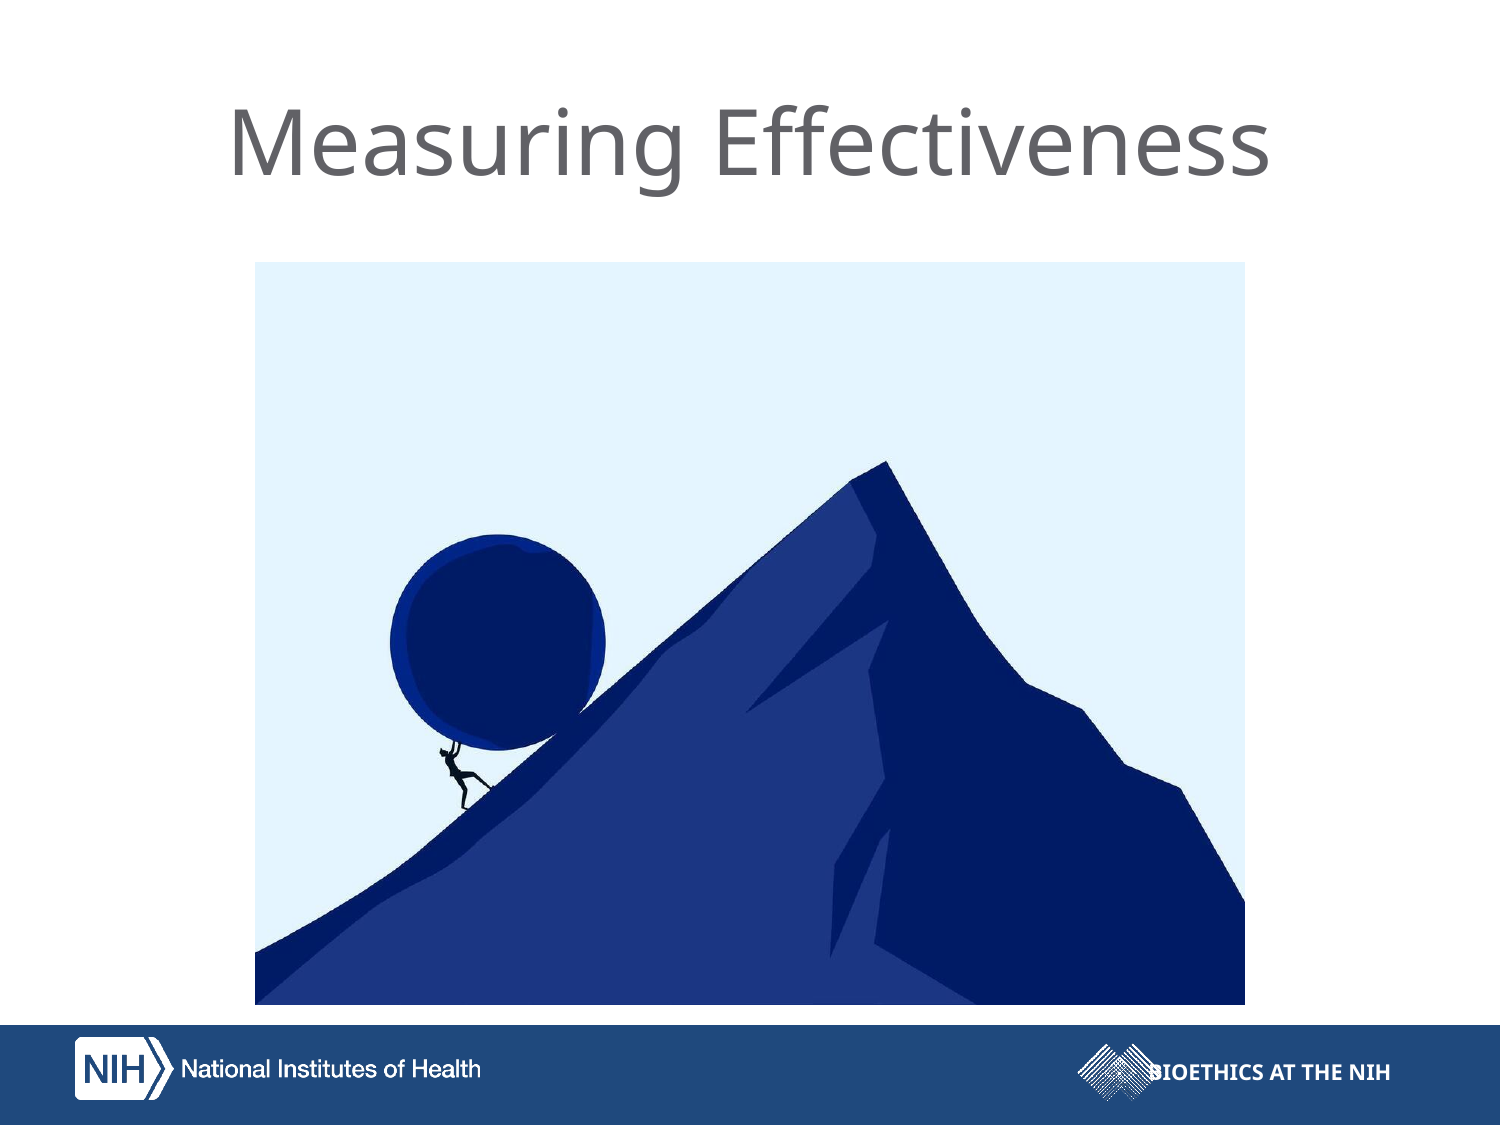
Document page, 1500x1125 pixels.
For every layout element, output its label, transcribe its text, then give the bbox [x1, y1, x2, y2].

title Measuring Effectiveness [75, 45, 1425, 233]
picture [1074, 1039, 1163, 1104]
picture [75, 1037, 480, 1100]
picture [254, 262, 1246, 1006]
